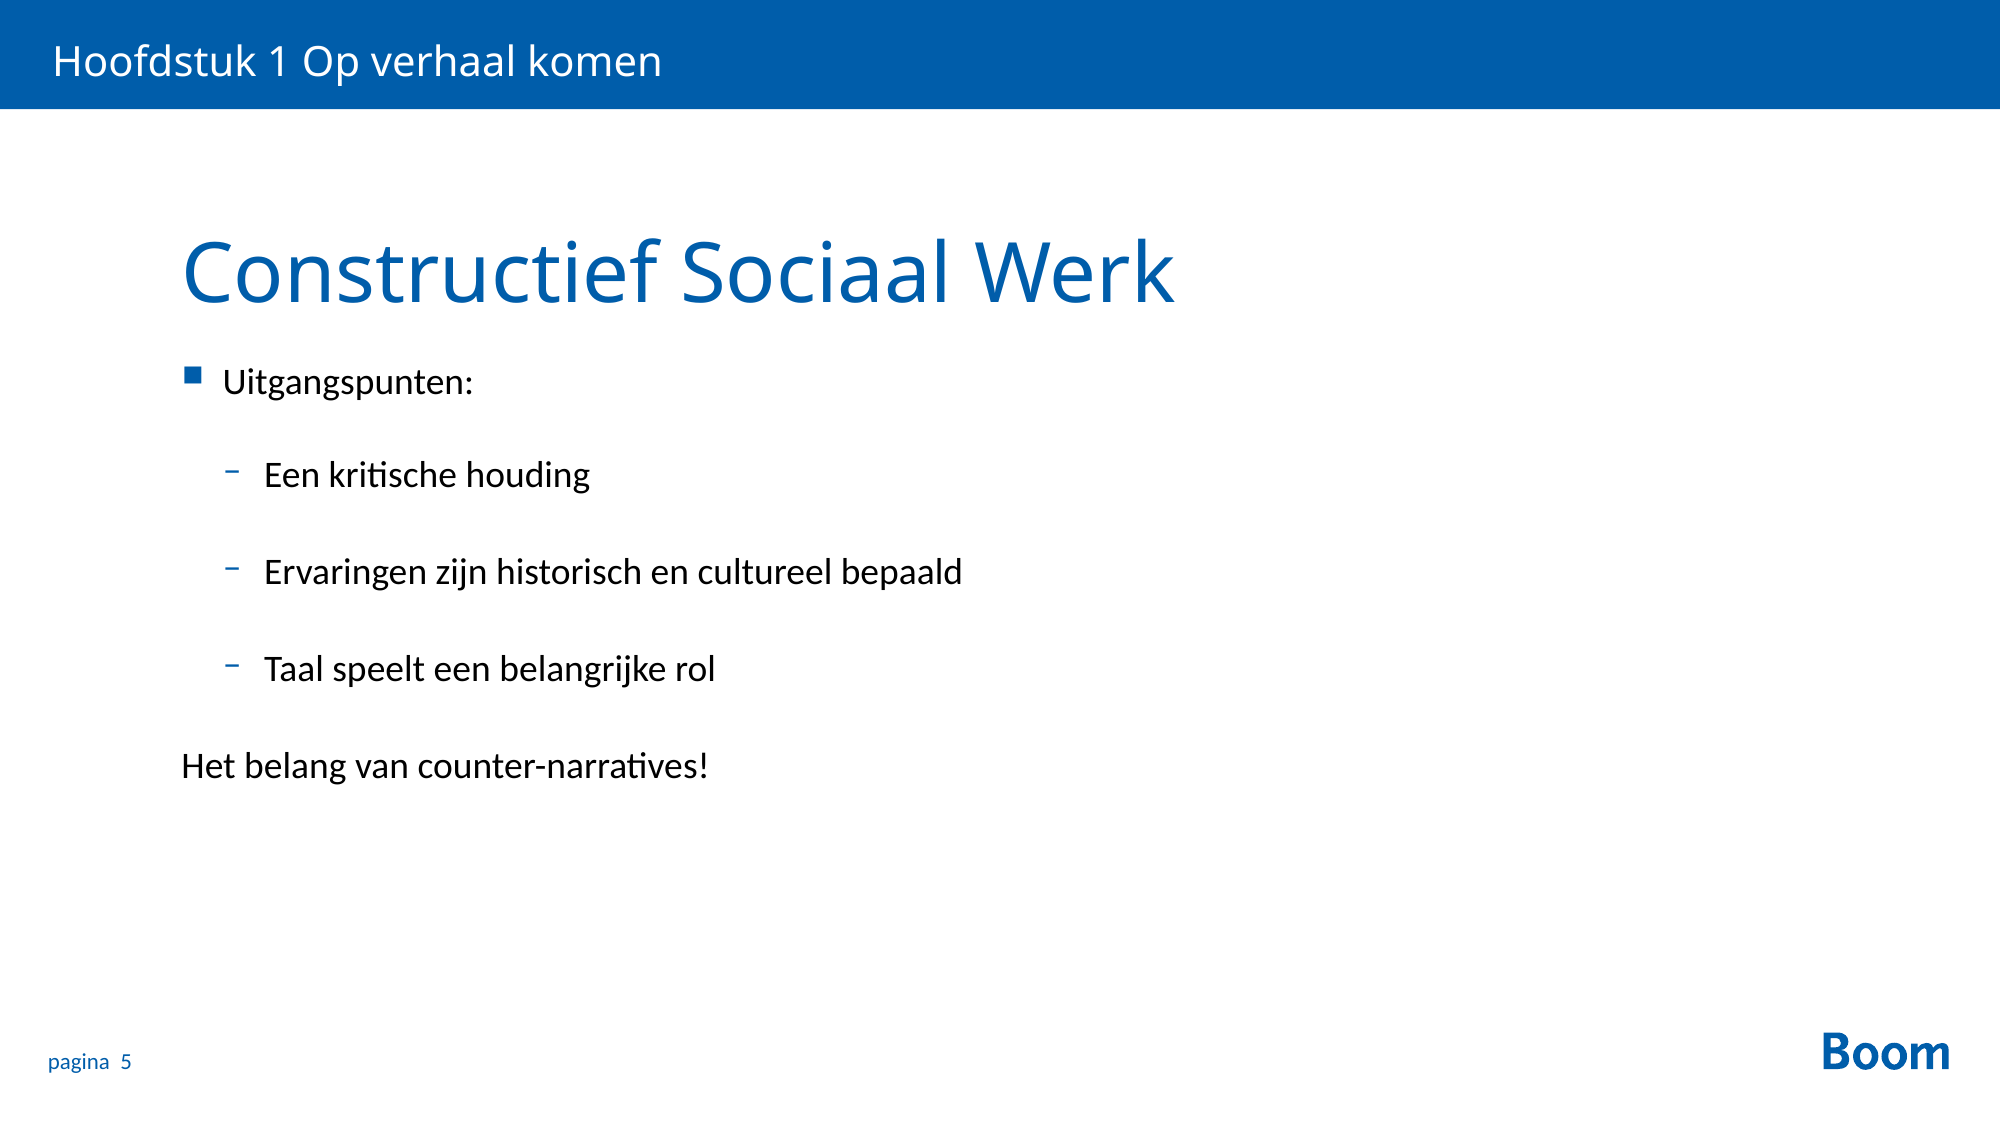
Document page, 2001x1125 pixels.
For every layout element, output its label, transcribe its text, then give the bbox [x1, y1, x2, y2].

slide_number pagina 5 [47, 1030, 261, 1091]
list Hoofdstuk 1 Op verhaal komen [52, 30, 705, 90]
title Constructief Sociaal Werk [181, 165, 1895, 320]
list Uitgangspunten: Een kritische houding Ervaringen zijn historisch en cultureel bepaald Taal speelt een belangrijke rol Het belang van counter-narratives! [181, 353, 1895, 980]
